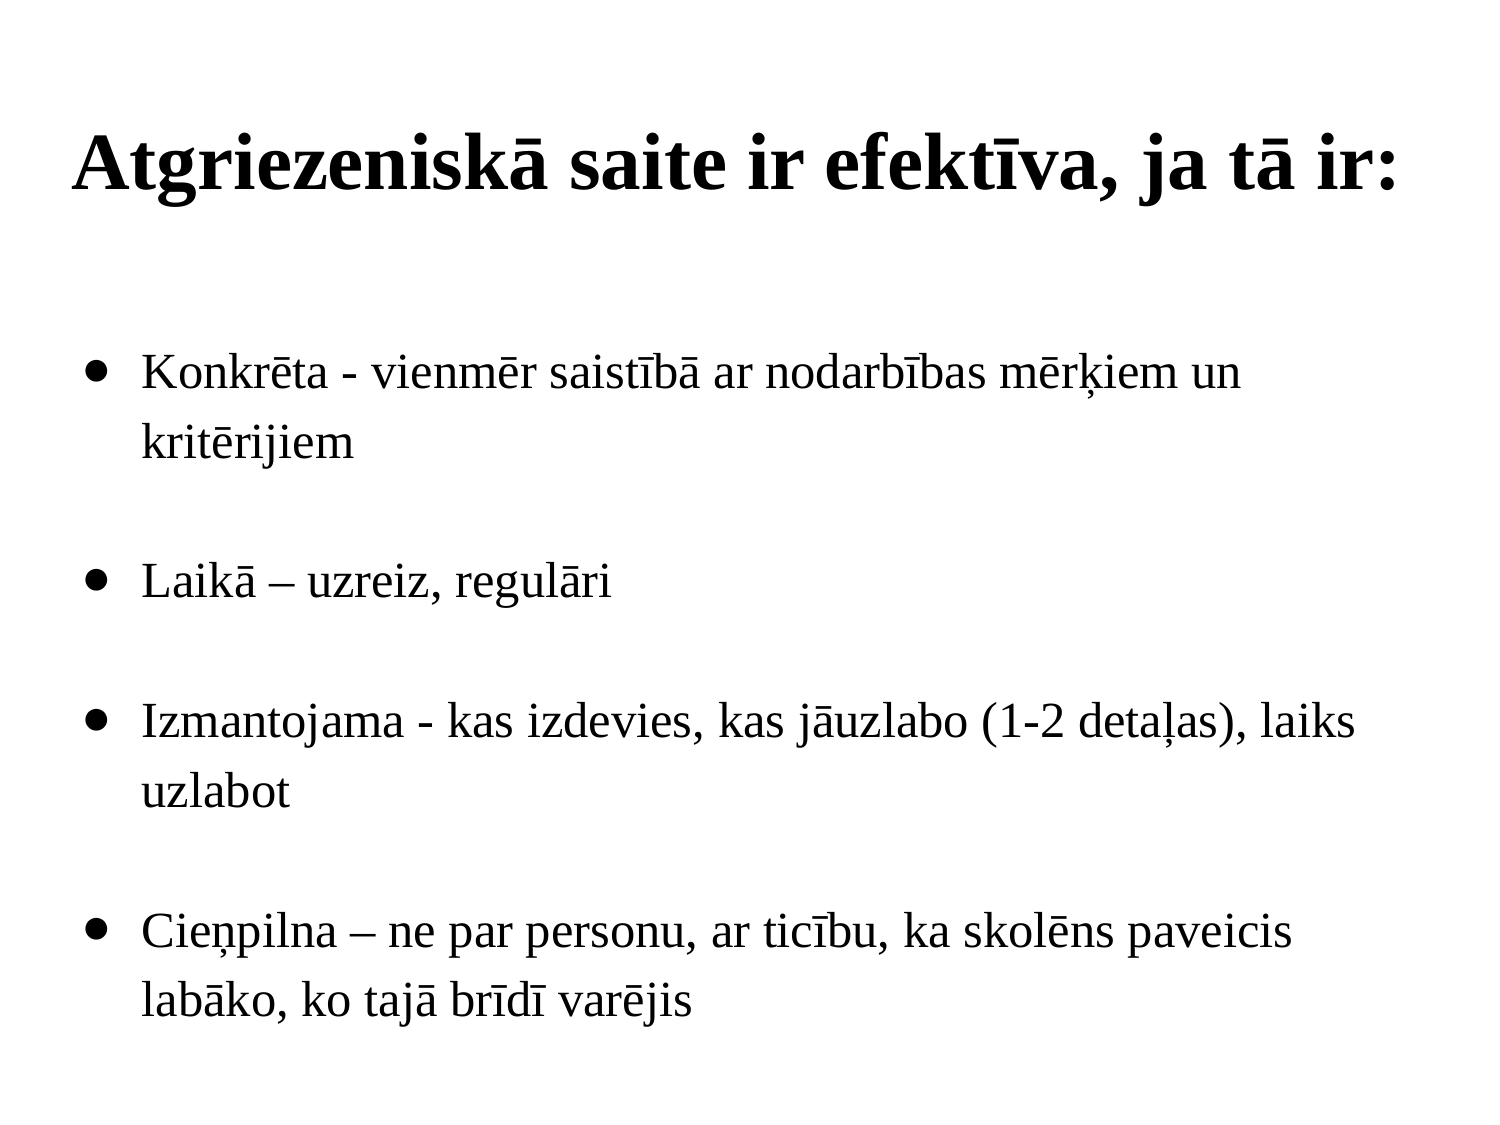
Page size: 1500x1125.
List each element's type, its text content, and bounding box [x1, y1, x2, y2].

title Atgriezeniskā saite ir efektīva, ja tā ir: [51, 108, 1449, 226]
subtitle Konkrēta - vienmēr saistībā ar nodarbības mērķiem un kritērijiem​ Laikā – uzreiz, regulāri​ Izmantojama - kas izdevies, kas jāuzlabo (1-2 detaļas), laiks uzlabot​ Cieņpilna – ne par personu, ar ticību, ka skolēns paveicis labāko, ko tajā brīdī varējis [51, 308, 1449, 1055]
